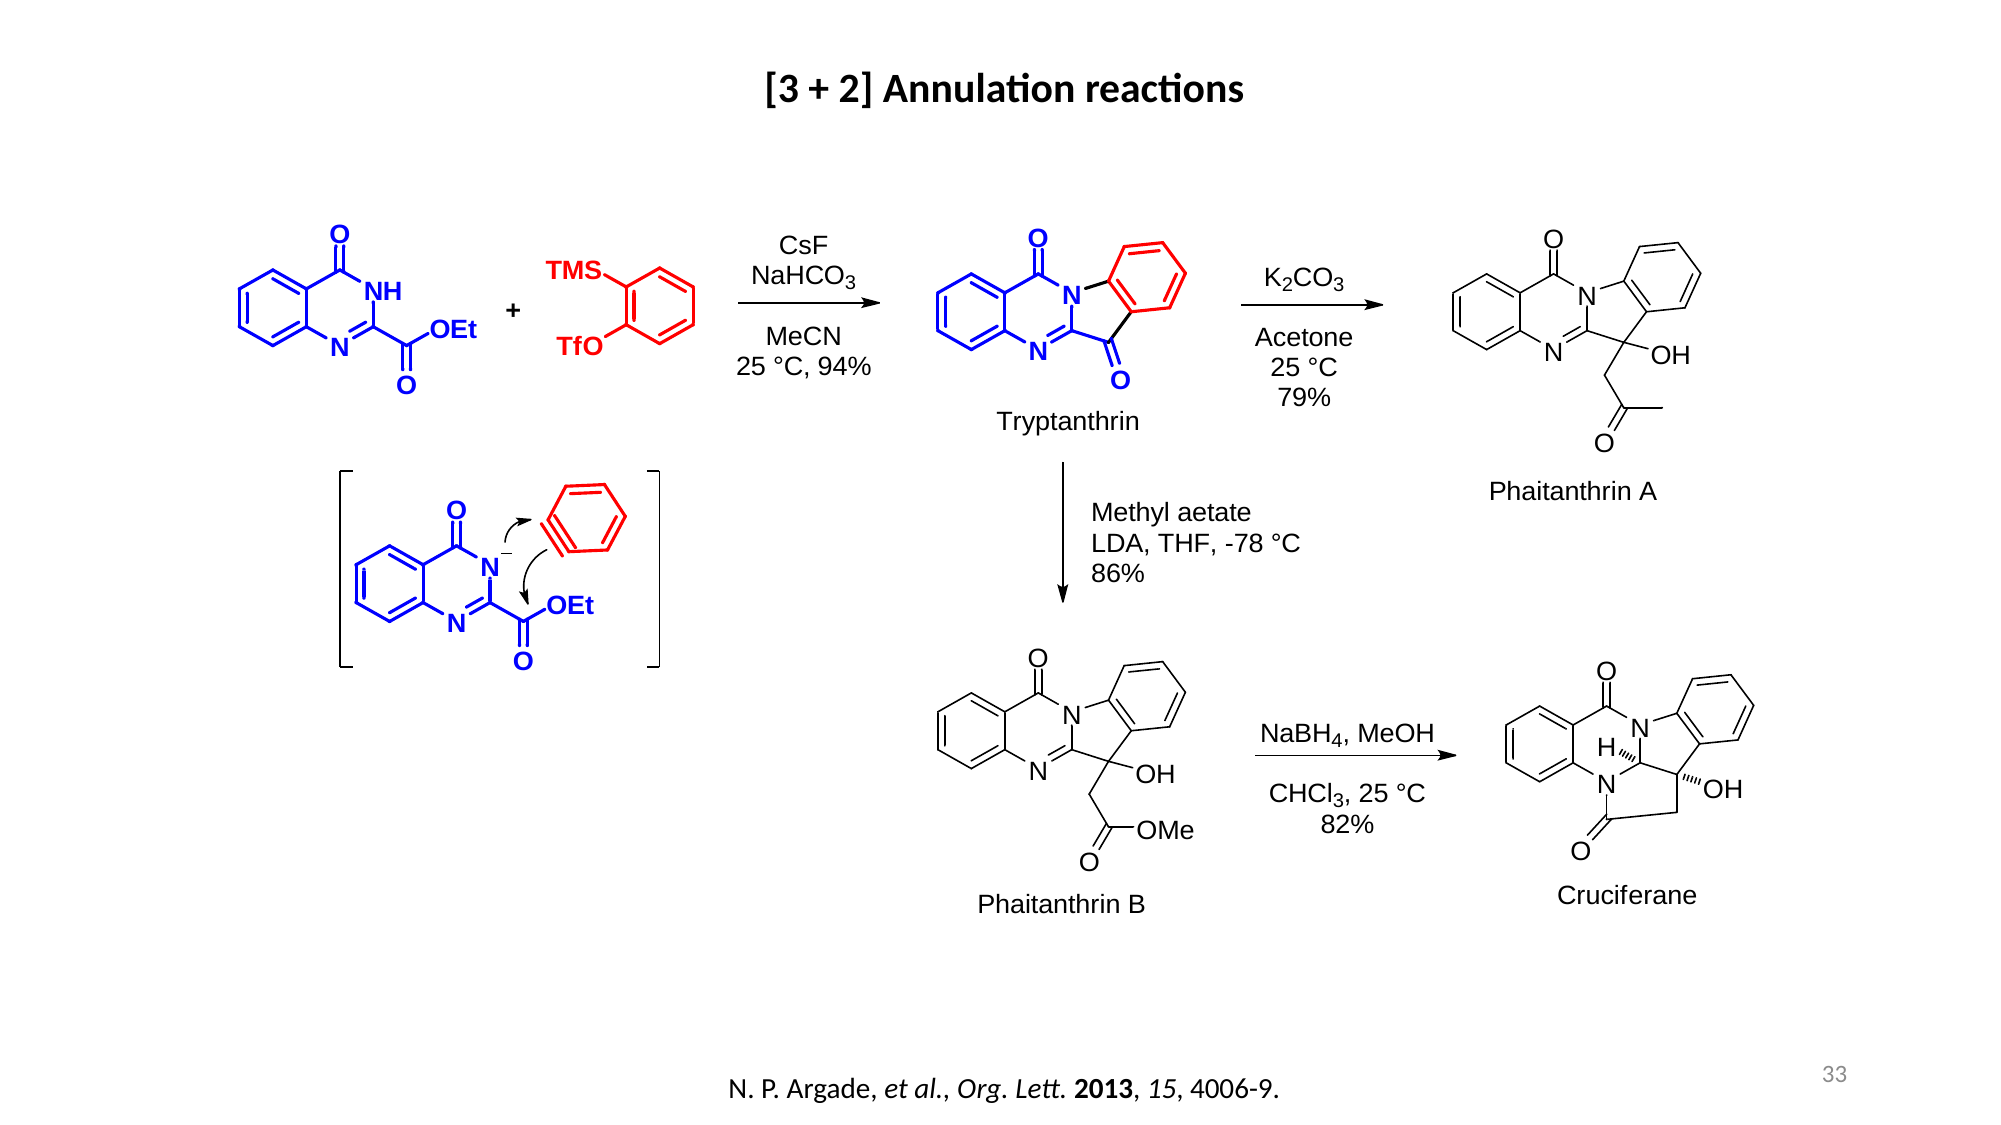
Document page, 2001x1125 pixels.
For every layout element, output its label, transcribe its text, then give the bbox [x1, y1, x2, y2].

slide_number 33 [1412, 1042, 1863, 1103]
text_box [3 + 2] Annulation reactions [749, 53, 1260, 119]
text_box N. P. Argade, et al., Org. Lett. 2013, 15, 4006-9. [713, 1061, 1296, 1112]
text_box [234, 220, 1774, 947]
